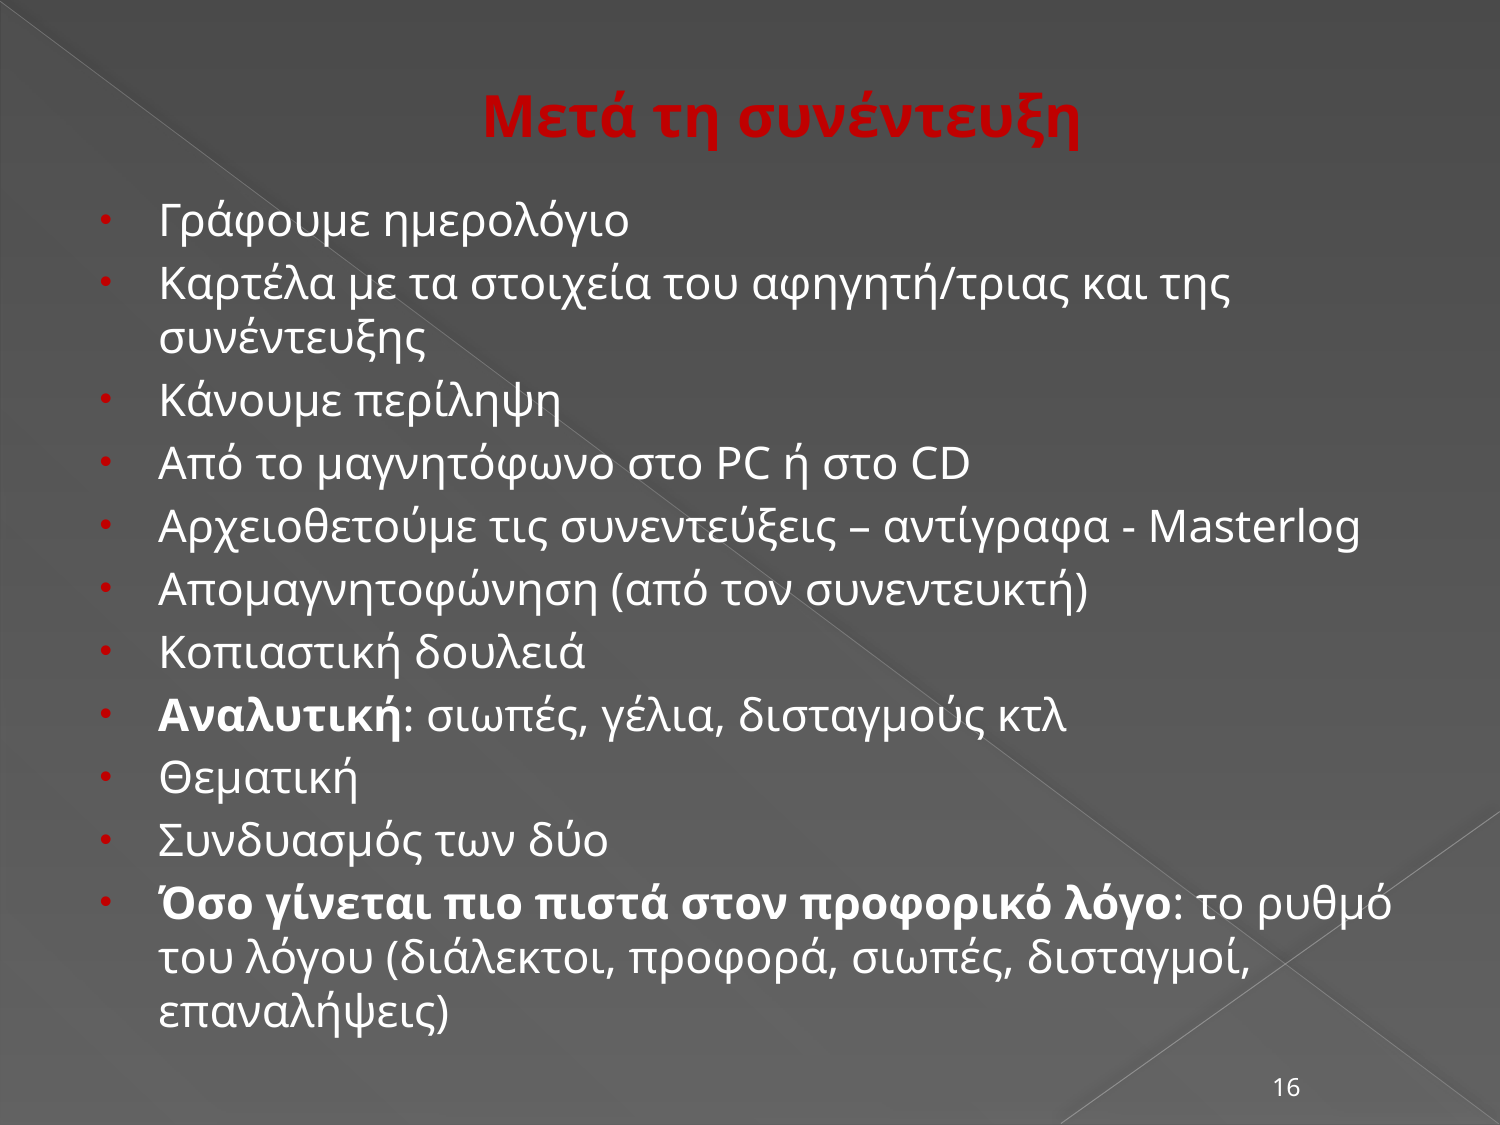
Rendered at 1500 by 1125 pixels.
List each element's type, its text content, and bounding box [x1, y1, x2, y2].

slide_number 16 [1245, 1063, 1328, 1113]
title Μετά τη συνέντευξη [75, 43, 1425, 184]
list Γράφουμε ημερολόγιο Καρτέλα με τα στοιχεία του αφηγητή/τριας και της συνέντευξης Κάνουμε περίληψη Από το μαγνητόφωνο στο PC ή στο CD Αρχειοθετούμε τις συνεντεύξεις – αντίγραφα - Masterlog Απομαγνητοφώνηση (από τον συνεντευκτή) Κοπιαστική δουλειά Αναλυτική: σιωπές, γέλια, δισταγμούς κτλ Θεματική Συνδυασμός των δύο Όσο γίνεται πιο πιστά στον προφορικό λόγο: το ρυθμό του λόγου (διάλεκτοι, προφορά, σιωπές, δισταγμοί, επαναλήψεις) [75, 184, 1425, 1059]
